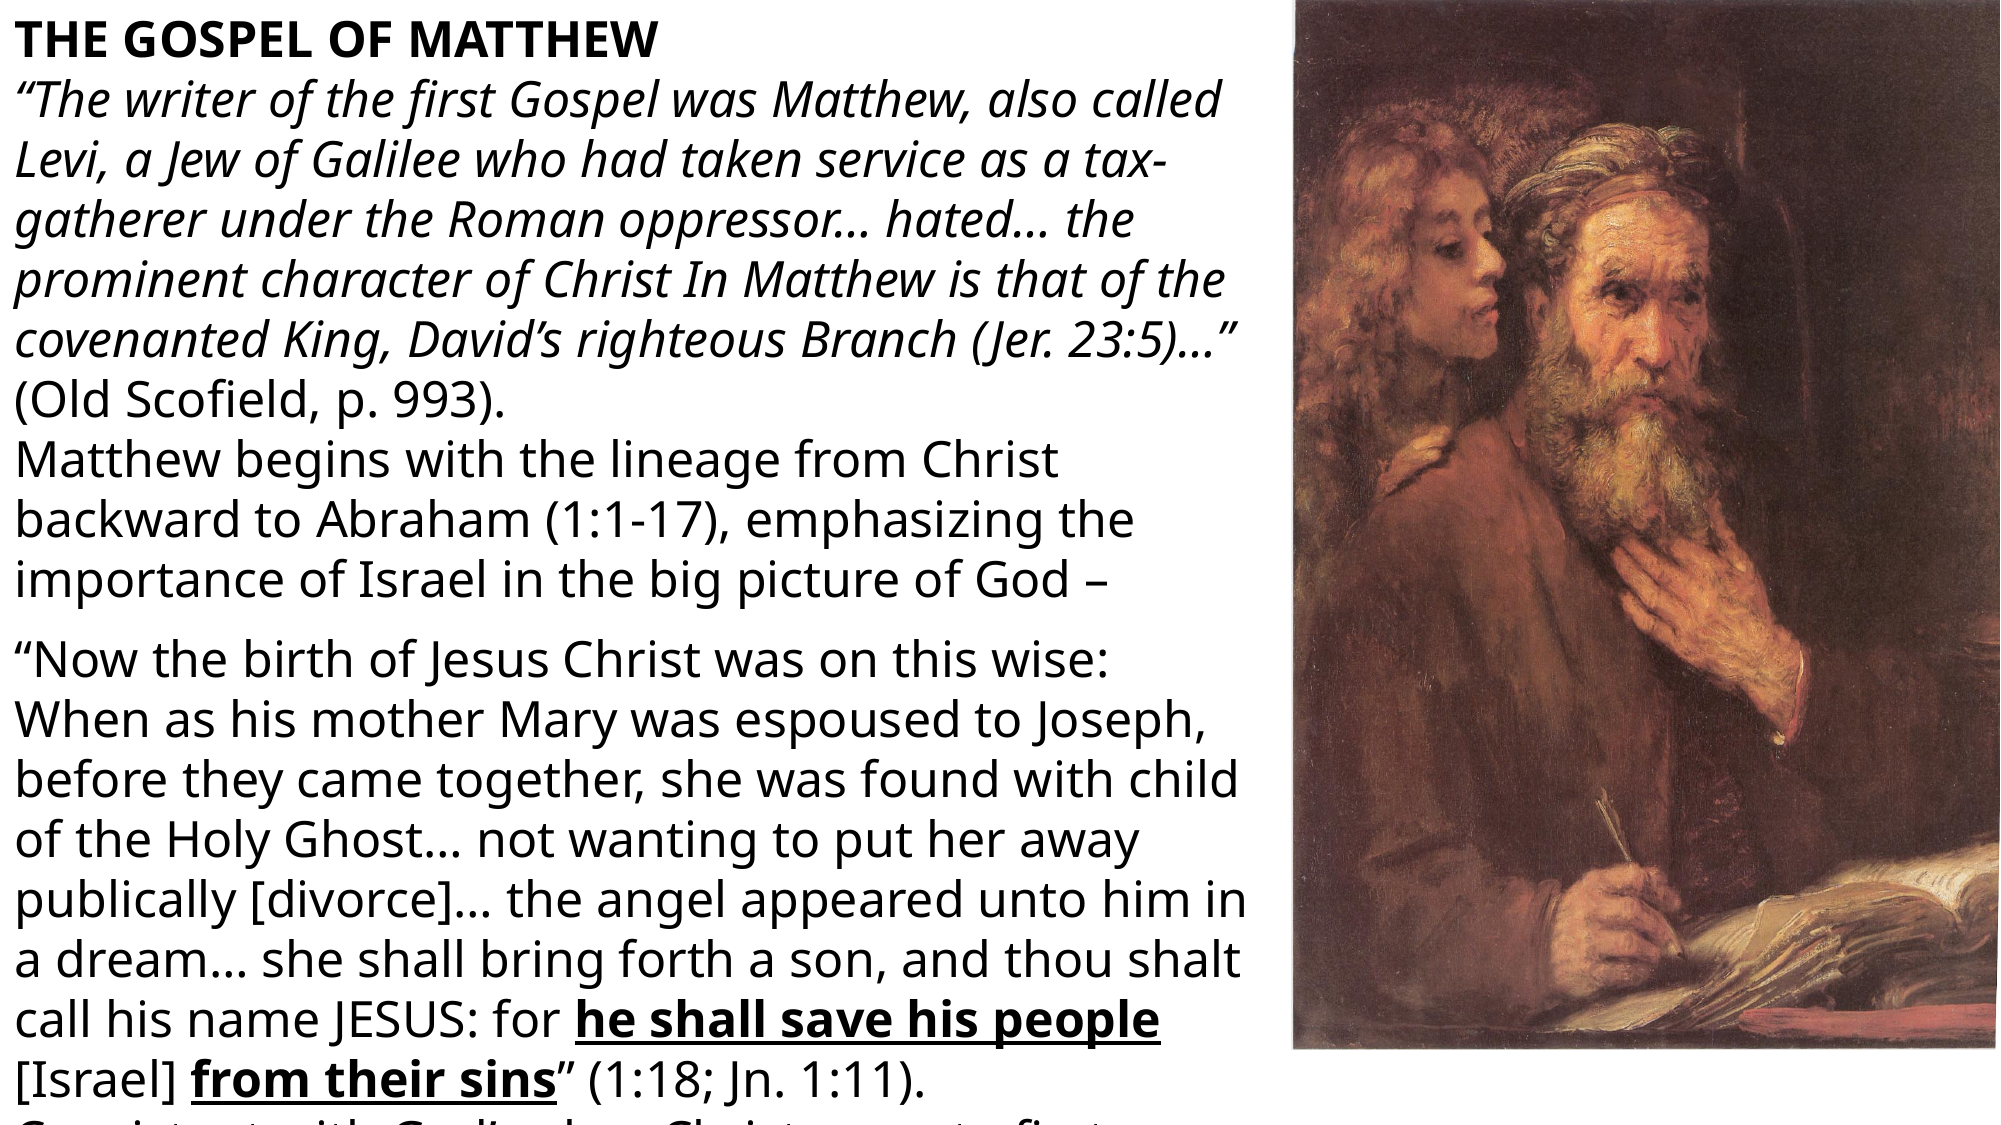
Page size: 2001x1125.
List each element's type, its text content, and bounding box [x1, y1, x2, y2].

text_box THE GOSPEL OF MATTHEW “The writer of the first Gospel was Matthew, also called Levi, a Jew of Galilee who had taken service as a tax-gatherer under the Roman oppressor… hated… the prominent character of Christ In Matthew is that of the covenanted King, David’s righteous Branch (Jer. 23:5)…” (Old Scofield, p. 993). Matthew begins with the lineage from Christ backward to Abraham (1:1-17), emphasizing the importance of Israel in the big picture of God – “Now the birth of Jesus Christ was on this wise: When as his mother Mary was espoused to Joseph, before they came together, she was found with child of the Holy Ghost… not wanting to put her away publically [divorce]… the angel appeared unto him in a dream… she shall bring forth a son, and thou shalt call his name JESUS: for he shall save his people [Israel] from their sins” (1:18; Jn. 1:11). Consistent with God’s plan, Christ came to first save Israel. [0, 0, 1268, 1125]
picture [1291, 0, 2000, 1050]
